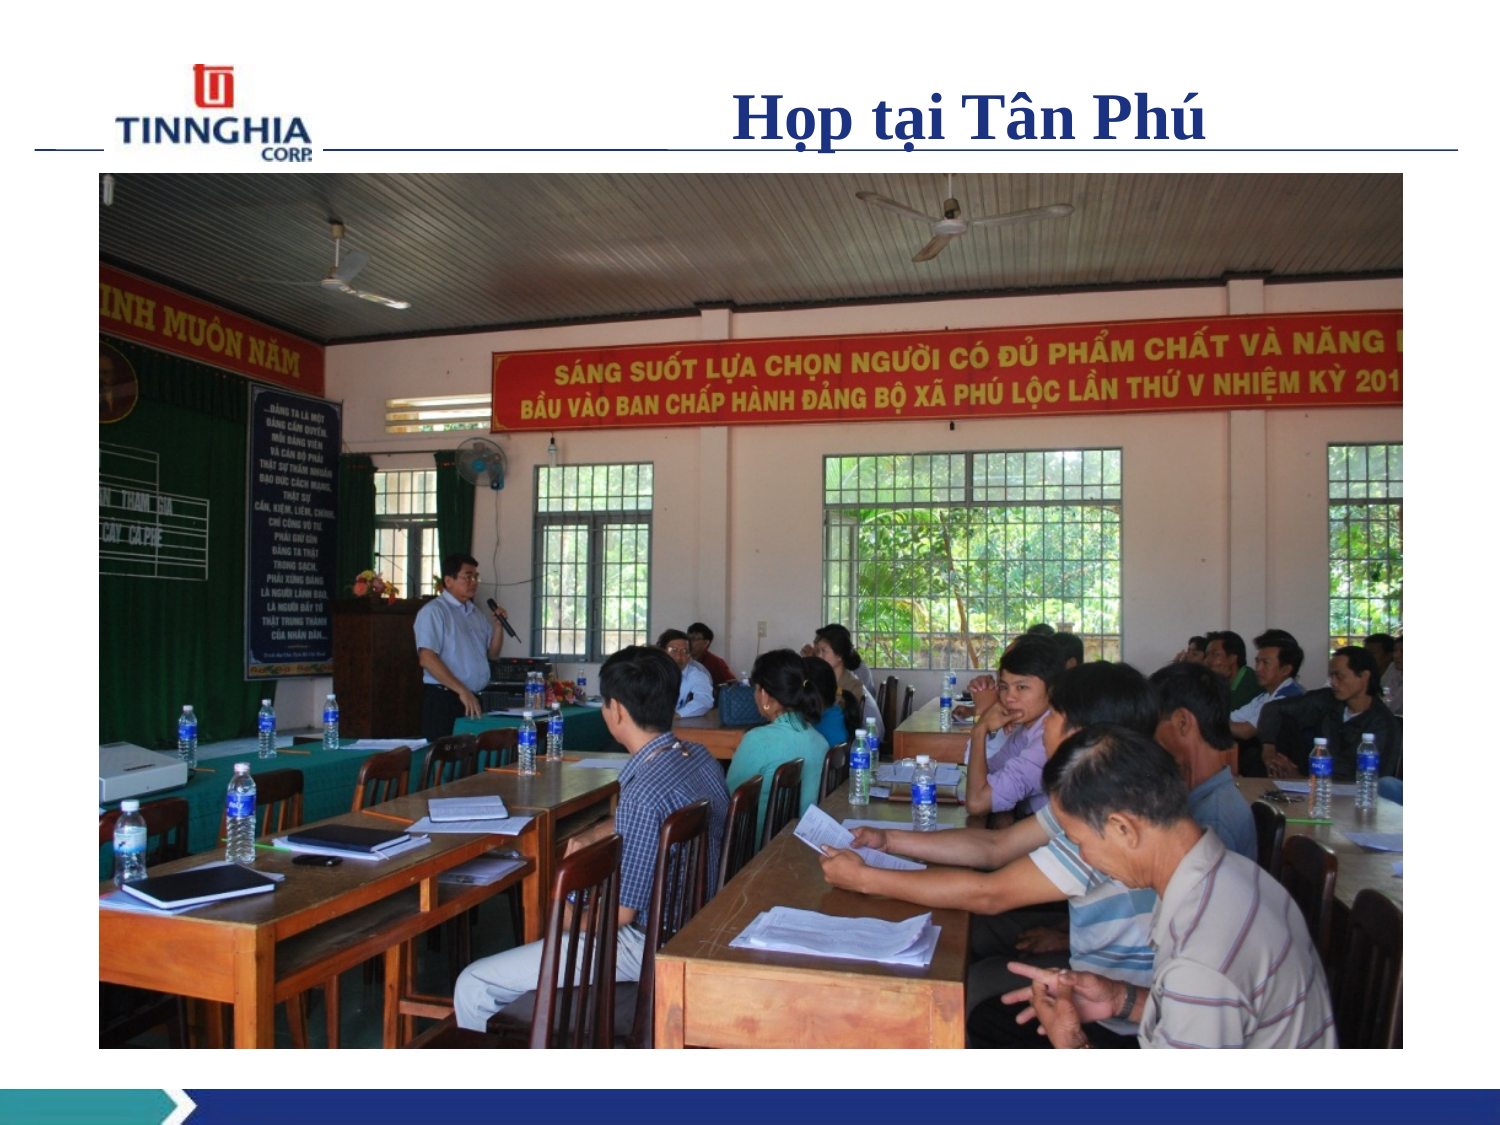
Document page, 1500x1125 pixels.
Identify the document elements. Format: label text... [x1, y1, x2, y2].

text_box Họp tại Tân Phú [537, 50, 1403, 172]
picture [115, 64, 312, 162]
picture [99, 173, 1404, 1049]
picture [0, 1089, 1500, 1125]
